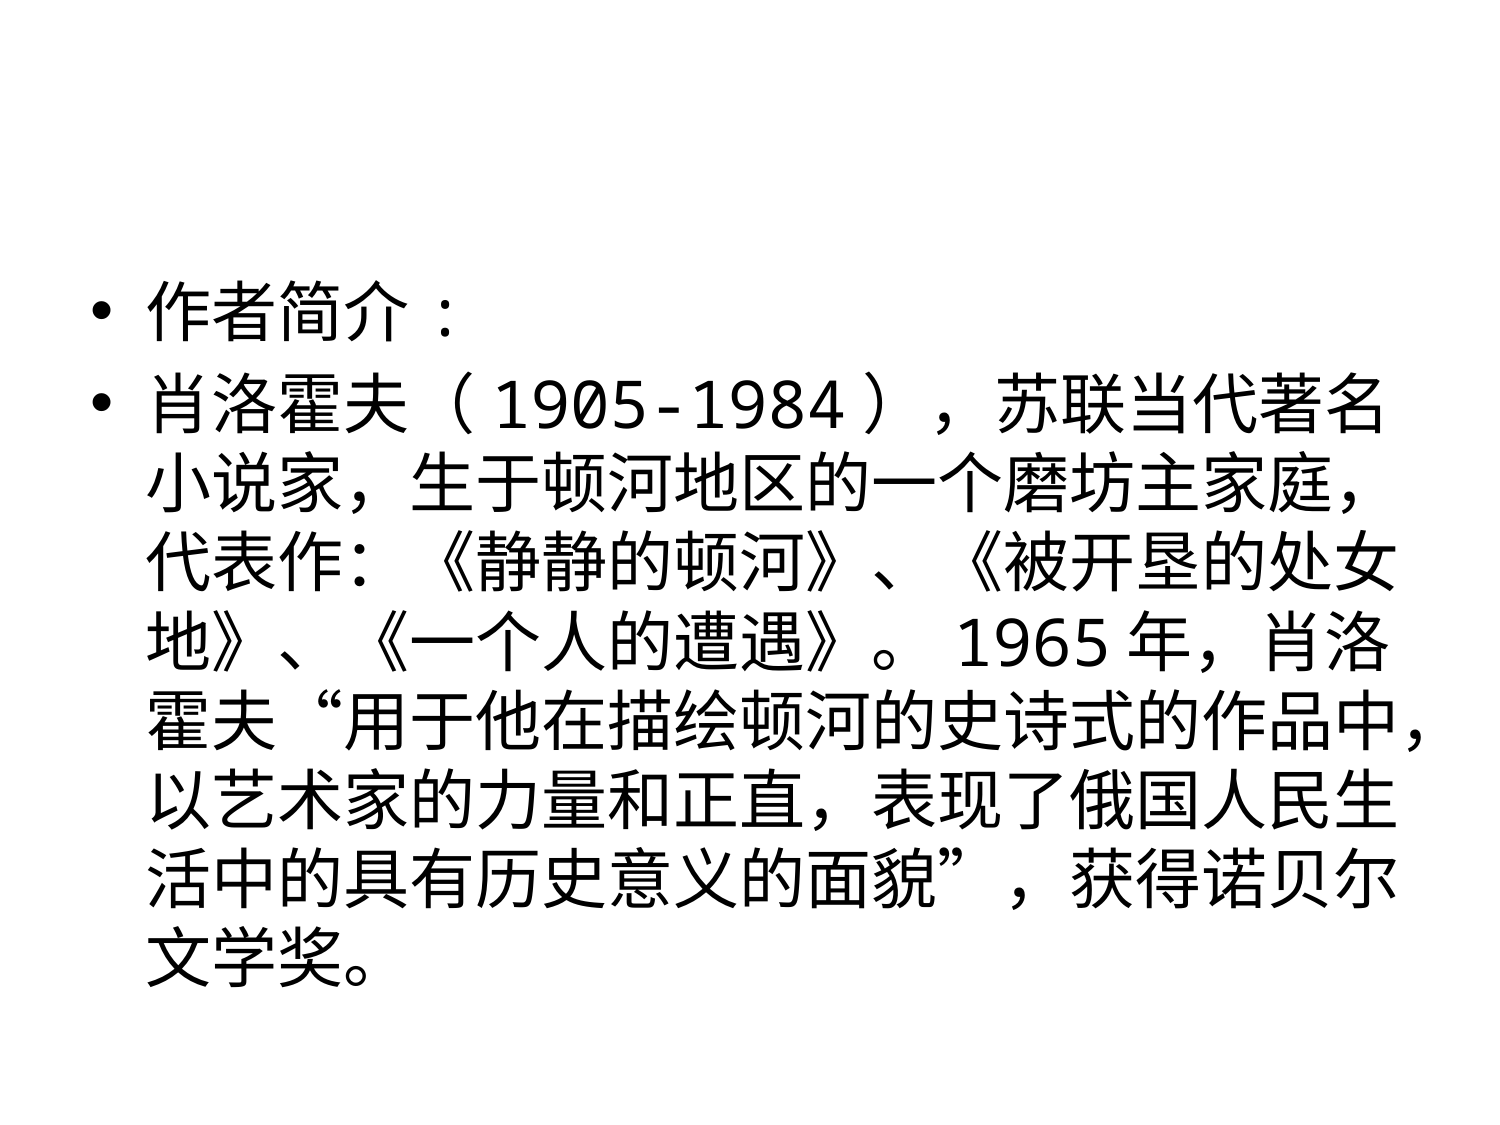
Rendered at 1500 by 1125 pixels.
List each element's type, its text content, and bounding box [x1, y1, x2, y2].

list 作者简介: 肖洛霍夫（1905-1984），苏联当代著名小说家，生于顿河地区的一个磨坊主家庭，代表作：《静静的顿河》、《被开垦的处女地》、《一个人的遭遇》。1965年，肖洛霍夫“用于他在描绘顿河的史诗式的作品中，以艺术家的力量和正直，表现了俄国人民生活中的具有历史意义的面貌”，获得诺贝尔文学奖。 [75, 262, 1425, 1005]
